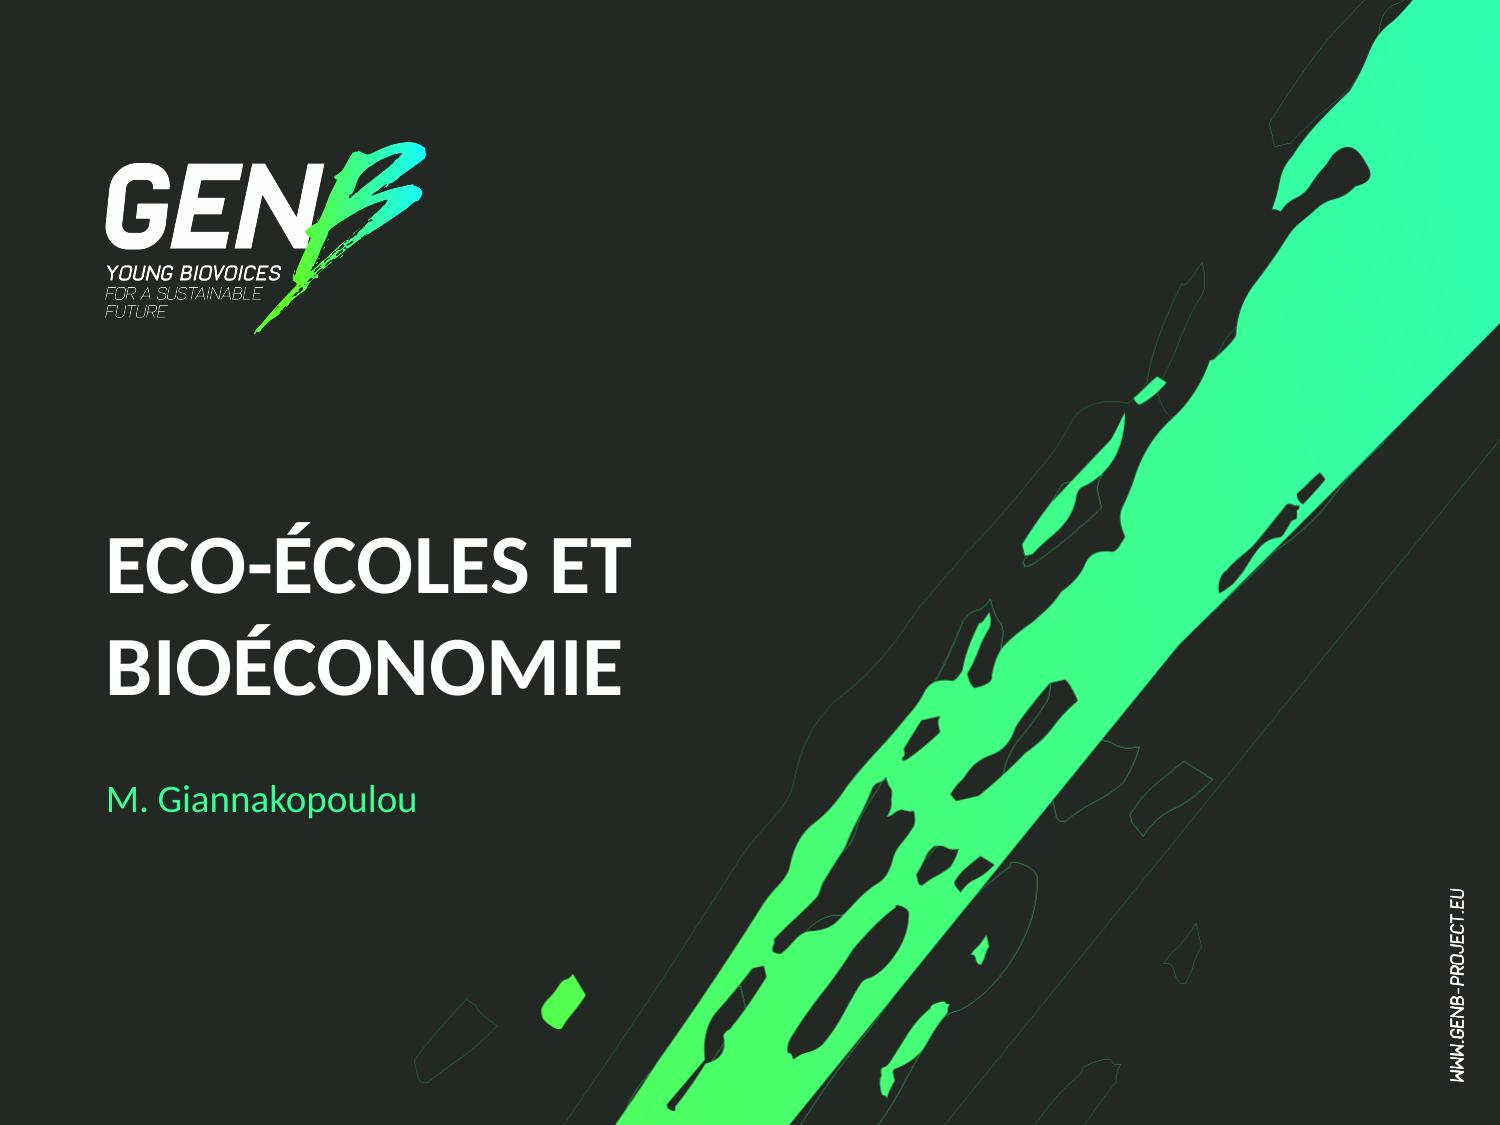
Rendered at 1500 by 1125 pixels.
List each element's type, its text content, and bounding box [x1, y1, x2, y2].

picture [0, 0, 1500, 1125]
subtitle M. Giannakopoulou [105, 746, 590, 847]
title ECO-ÉCOLES ET BIOÉCONOMIE [105, 508, 830, 714]
